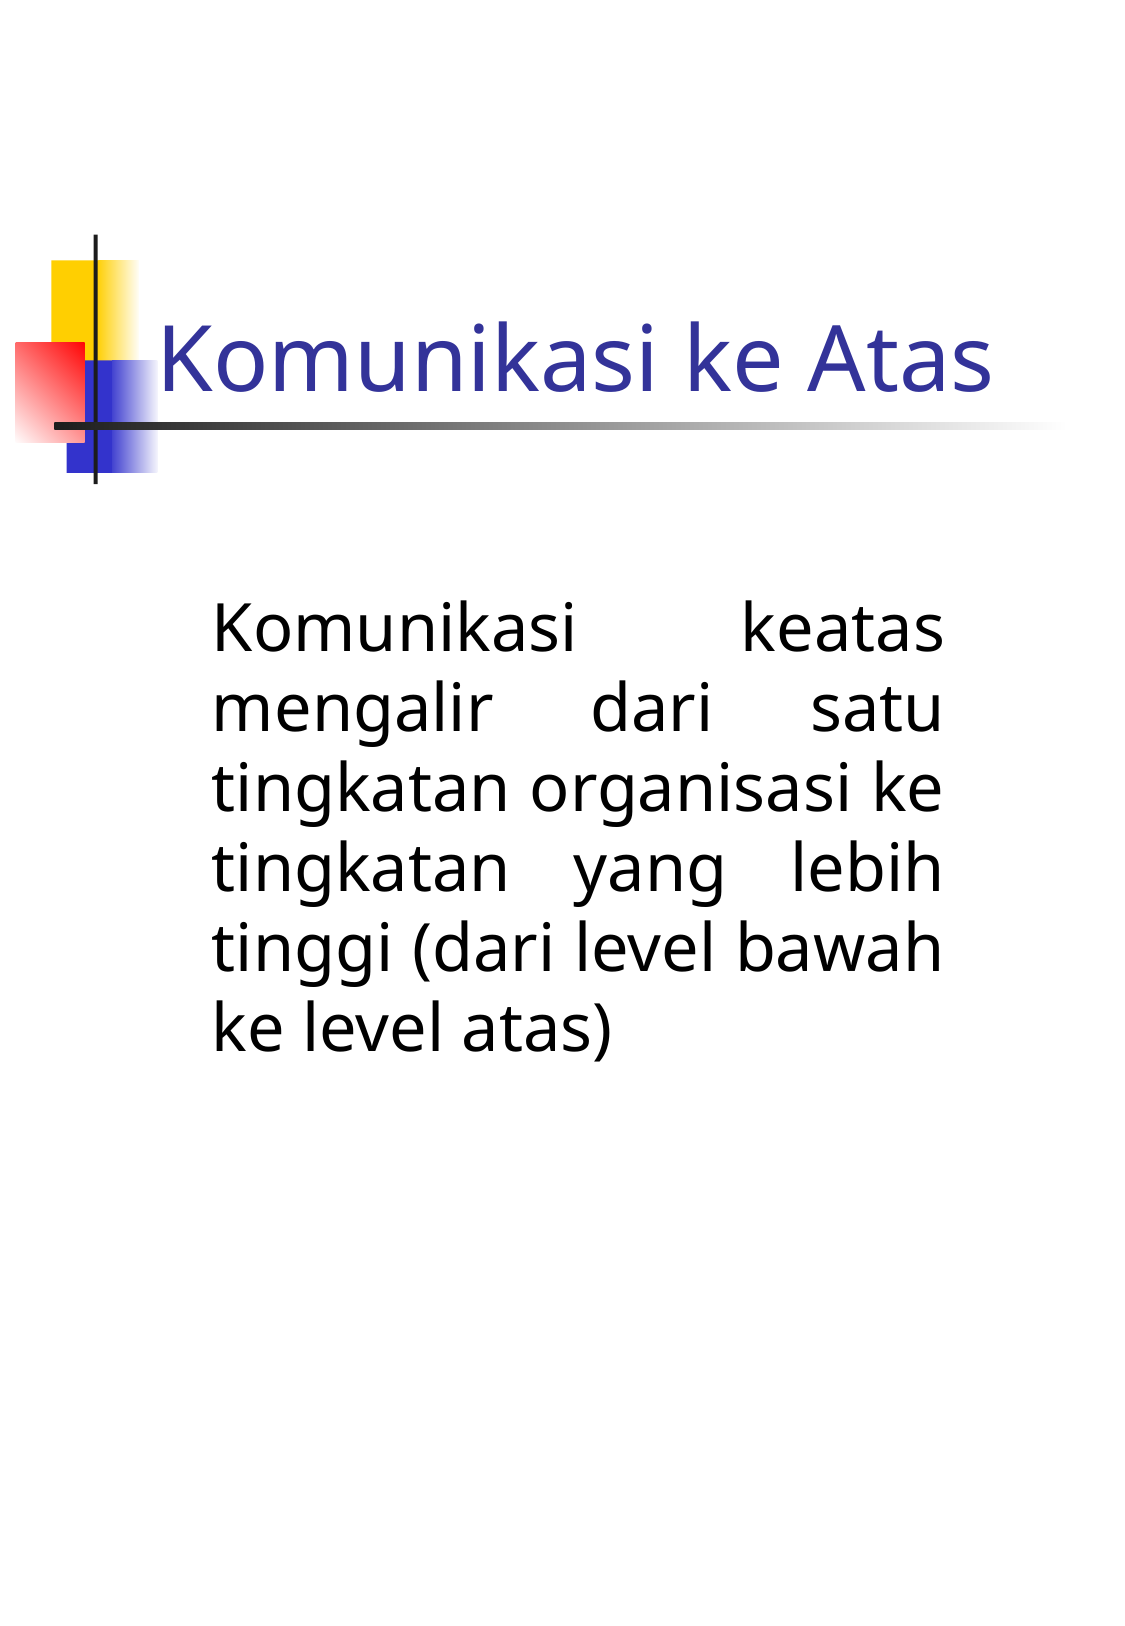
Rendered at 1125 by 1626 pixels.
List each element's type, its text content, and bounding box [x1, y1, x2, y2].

title Komunikasi ke Atas [141, 146, 1101, 418]
list Komunikasi keatas mengalir dari satu tingkatan organisasi ke tingkatan yang lebih tinggi (dari level bawah ke level atas) [140, 577, 961, 1210]
